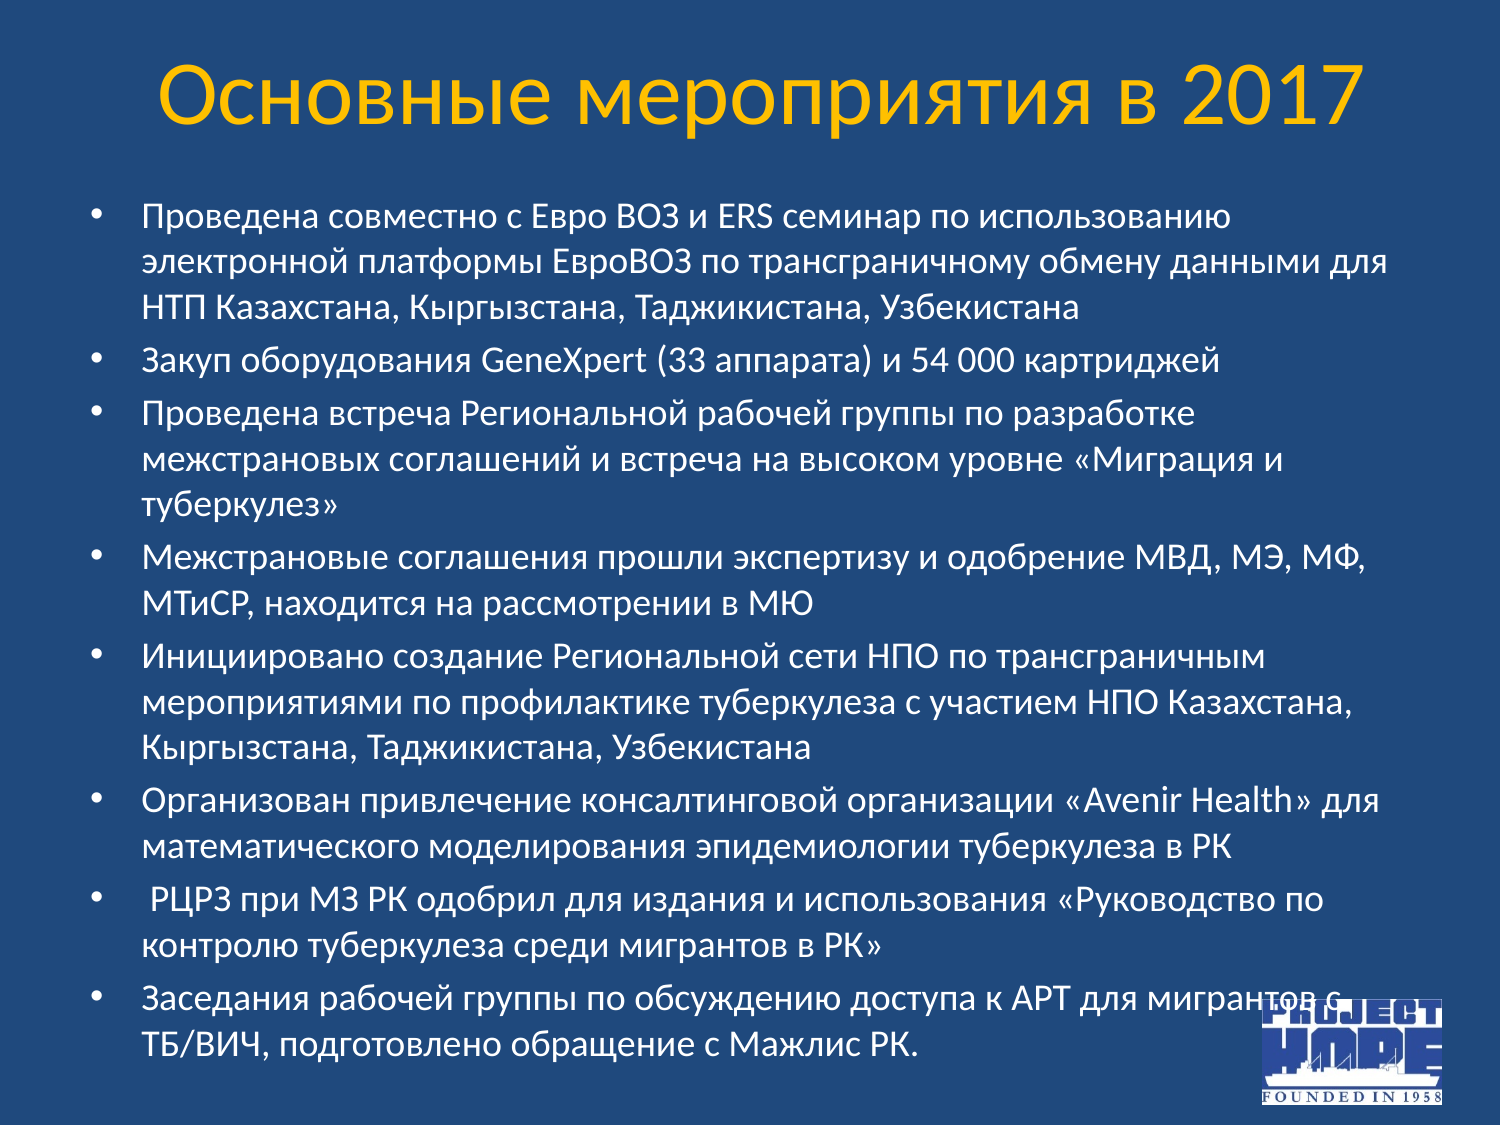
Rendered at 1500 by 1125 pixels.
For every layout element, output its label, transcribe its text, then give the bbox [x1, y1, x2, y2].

list Проведена совместно с Евро ВОЗ и ERS семинар по использованию электронной платформы ЕвроВОЗ по трансграничному обмену данными для НТП Казахстана, Кыргызстана, Таджикистана, Узбекистана Закуп оборудования GeneXpert (33 аппарата) и 54 000 картриджей Проведена встреча Региональной рабочей группы по разработке межстрановых соглашений и встреча на высоком уровне «Миграция и туберкулез» Межстрановые соглашения прошли экспертизу и одобрение МВД, МЭ, МФ, МТиСР, находится на рассмотрении в МЮ Инициировано создание Региональной сети НПО по трансграничным мероприятиями по профилактике туберкулеза с участием НПО Казахстана, Кыргызстана, Таджикистана, Узбекистана Организован привлечение консалтинговой организации «Avenir Health» для математического моделирования эпидемиологии туберкулеза в РК РЦРЗ при МЗ РК одобрил для издания и использования «Руководство по контролю туберкулеза среди мигрантов в РК» Заседания рабочей группы по обсуждению доступа к АРТ для мигрантов с ТБ/ВИЧ, подготовлено обращение с Мажлис РК. [75, 182, 1425, 1075]
title Основные мероприятия в 2017 [87, 12, 1438, 163]
picture [1262, 999, 1442, 1105]
